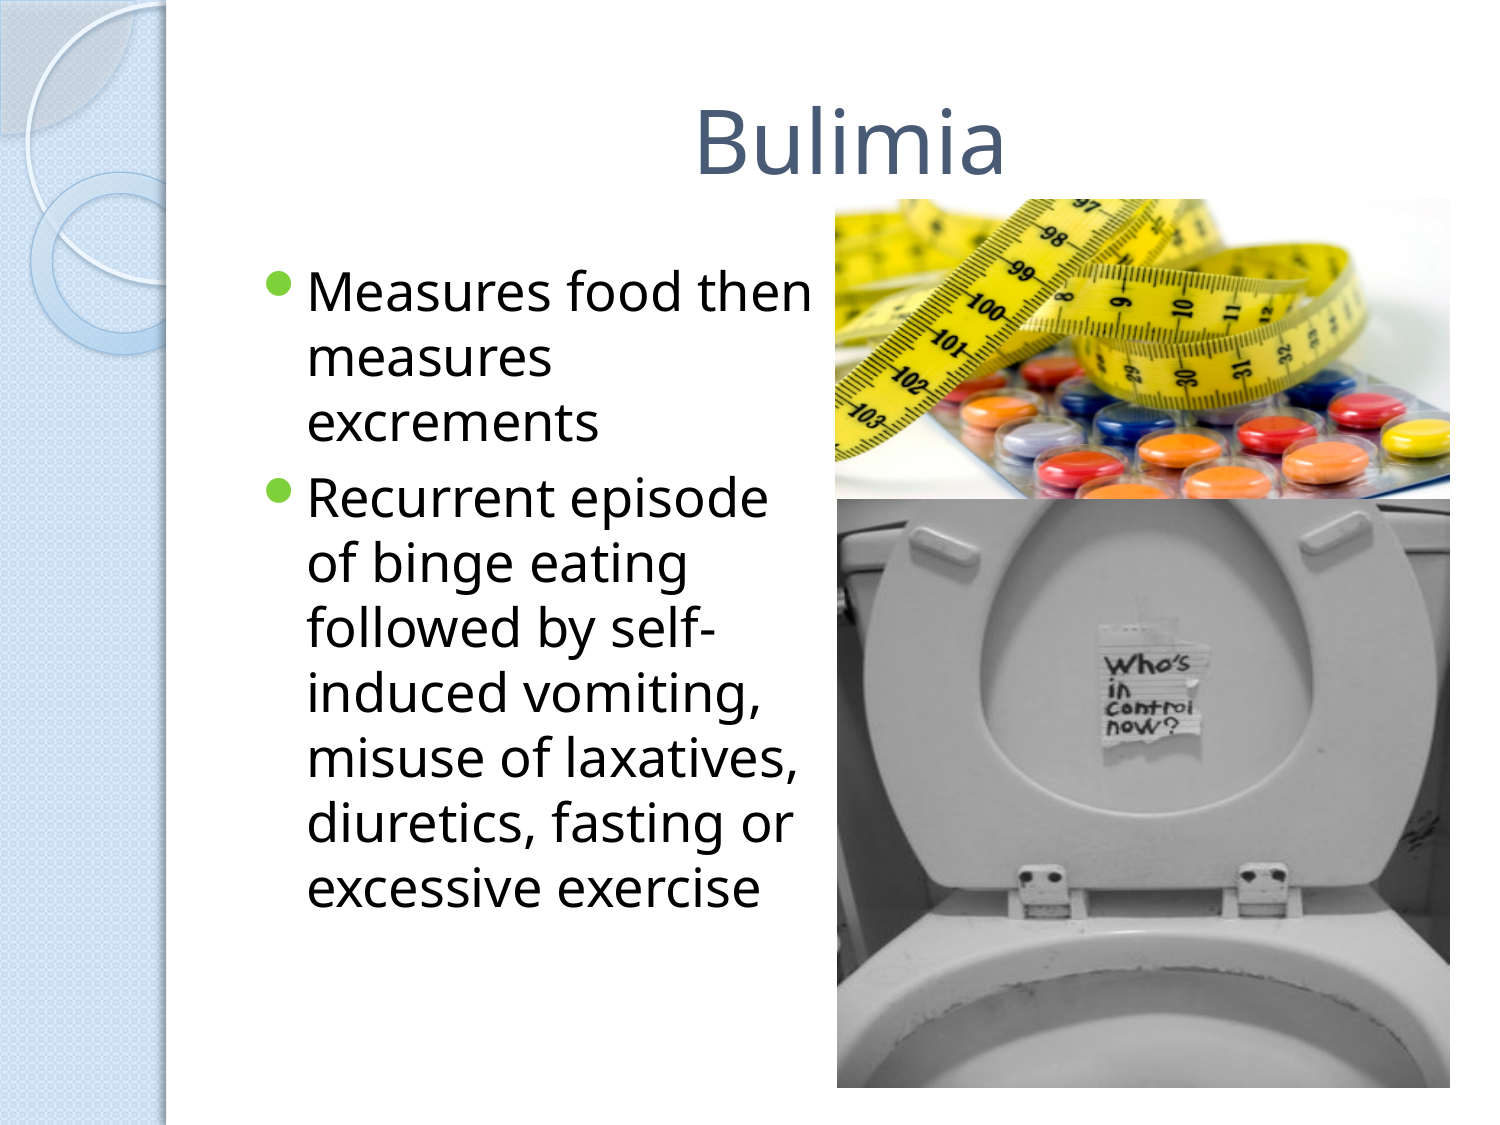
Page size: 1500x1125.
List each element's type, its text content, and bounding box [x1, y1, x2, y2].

picture [835, 199, 1451, 1088]
list Measures food then measures excrements Recurrent episode of binge eating followed by self-induced vomiting, misuse of laxatives, diuretics, fasting or excessive exercise [235, 249, 830, 1015]
title Bulimia [235, 45, 1466, 233]
